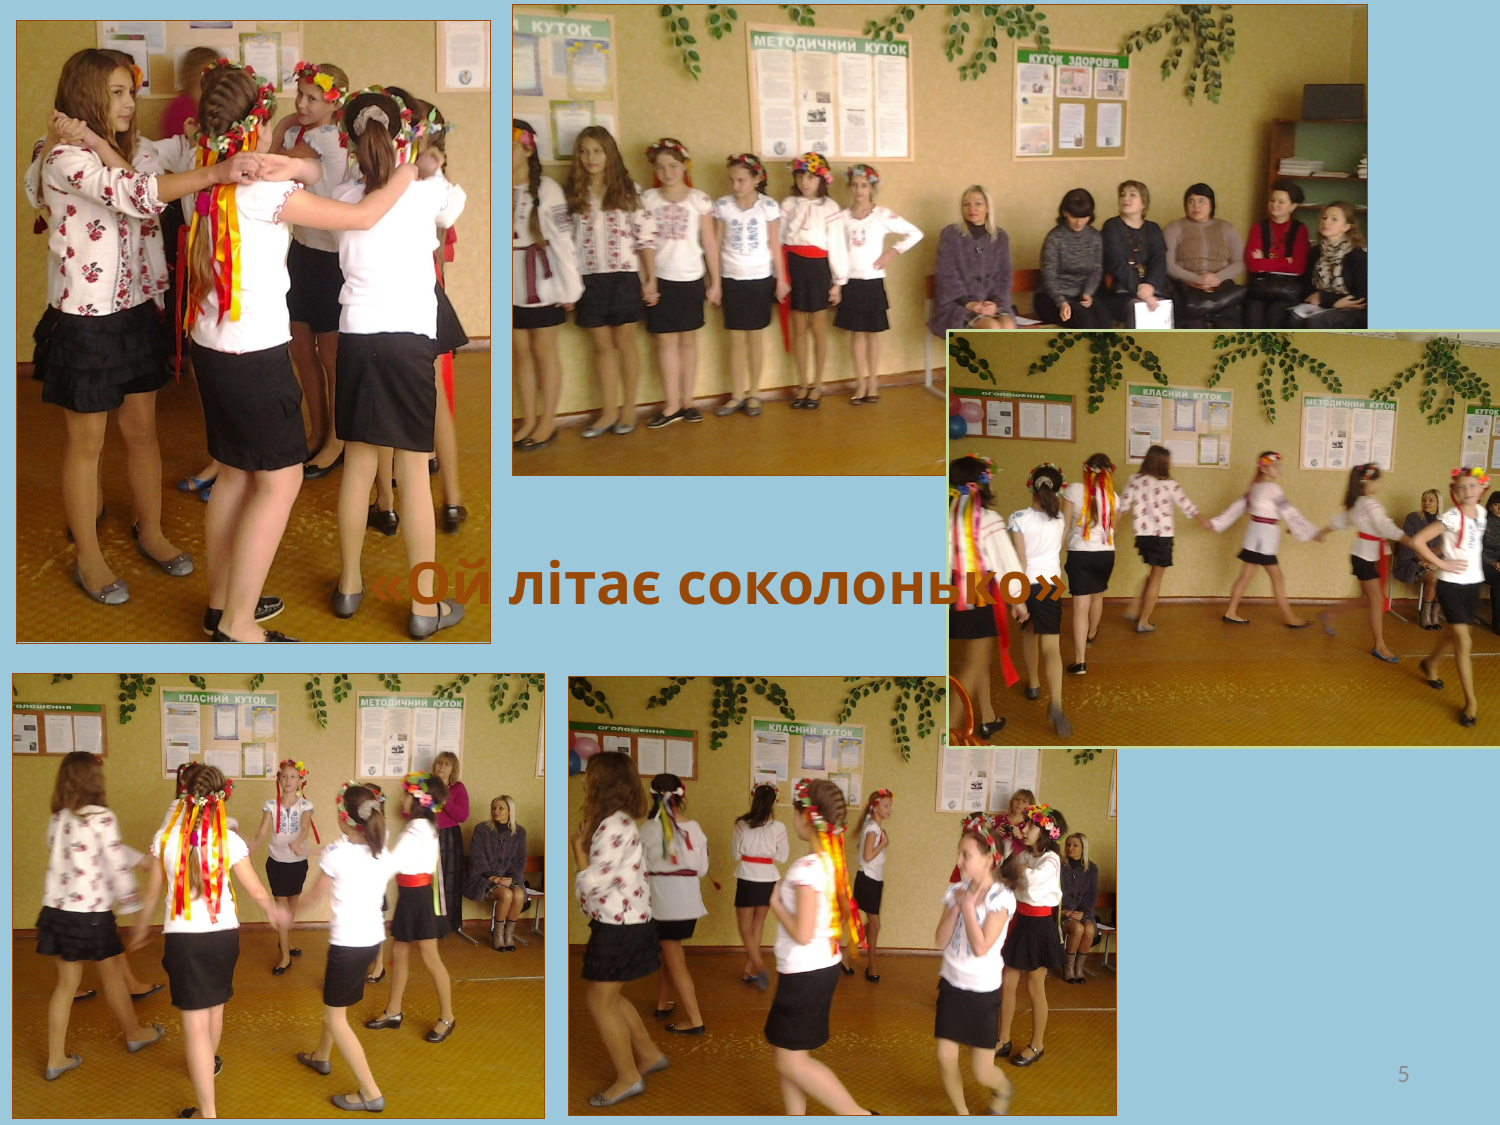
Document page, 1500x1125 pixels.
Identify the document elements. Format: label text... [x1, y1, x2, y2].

text_box «Ой літає соколонько» [496, 538, 943, 624]
picture [16, 19, 491, 645]
picture [512, 4, 1500, 1116]
slide_number 5 [1121, 1042, 1425, 1103]
picture [12, 673, 546, 1119]
